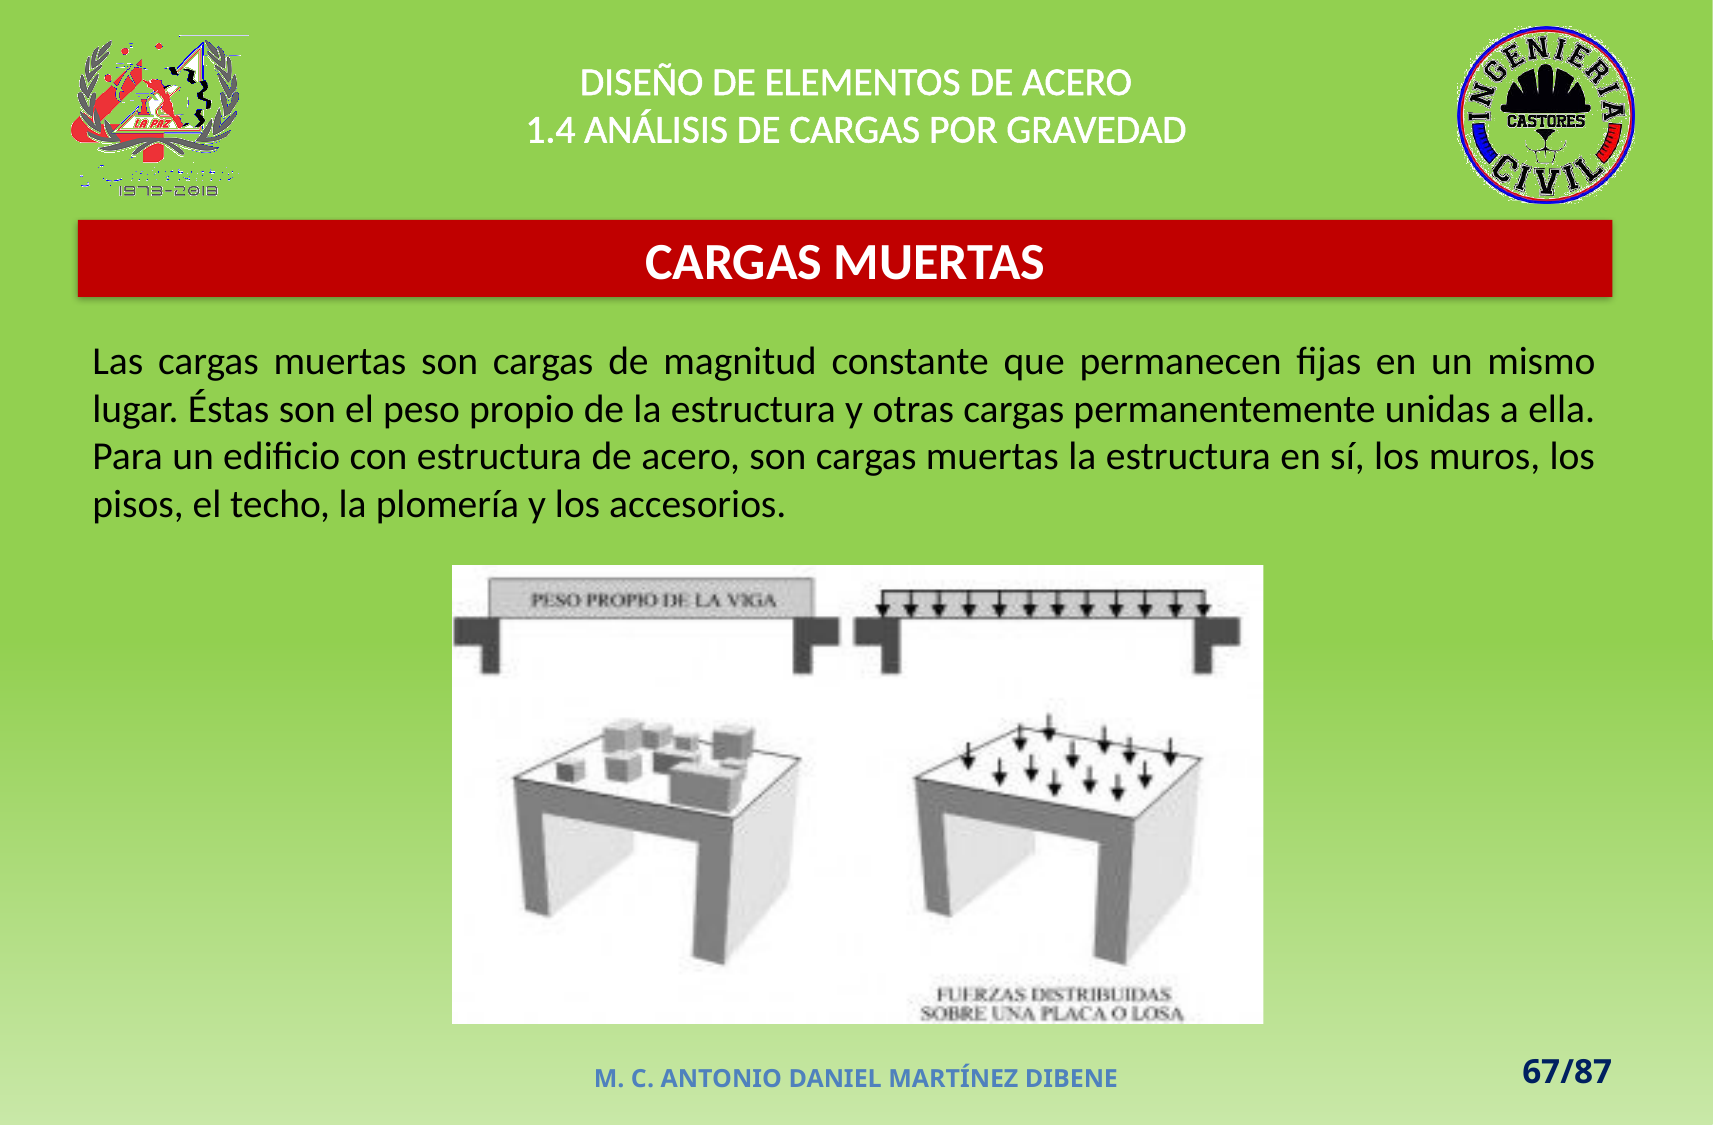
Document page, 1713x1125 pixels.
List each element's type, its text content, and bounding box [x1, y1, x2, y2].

text_box CARGAS MUERTAS [77, 219, 1613, 297]
text_box DISEÑO DE ELEMENTOS DE ACERO 1.4 ANÁLISIS DE CARGAS POR GRAVEDAD [283, 48, 1430, 158]
text_box Las cargas muertas son cargas de magnitud constante que permanecen fijas en un mismo lugar. Éstas son el peso propio de la estructura y otras cargas permanentemente unidas a ella. Para un edificio con estructura de acero, son cargas muertas la estructura en sí, los muros, los pisos, el techo, la plomería y los accesorios. [77, 327, 1613, 634]
picture [64, 26, 256, 205]
slide_number 67/87 [1227, 1042, 1628, 1103]
picture [451, 565, 1264, 1024]
text_box M. C. ANTONIO DANIEL MARTÍNEZ DIBENE [0, 1048, 1713, 1106]
picture [1457, 26, 1635, 205]
